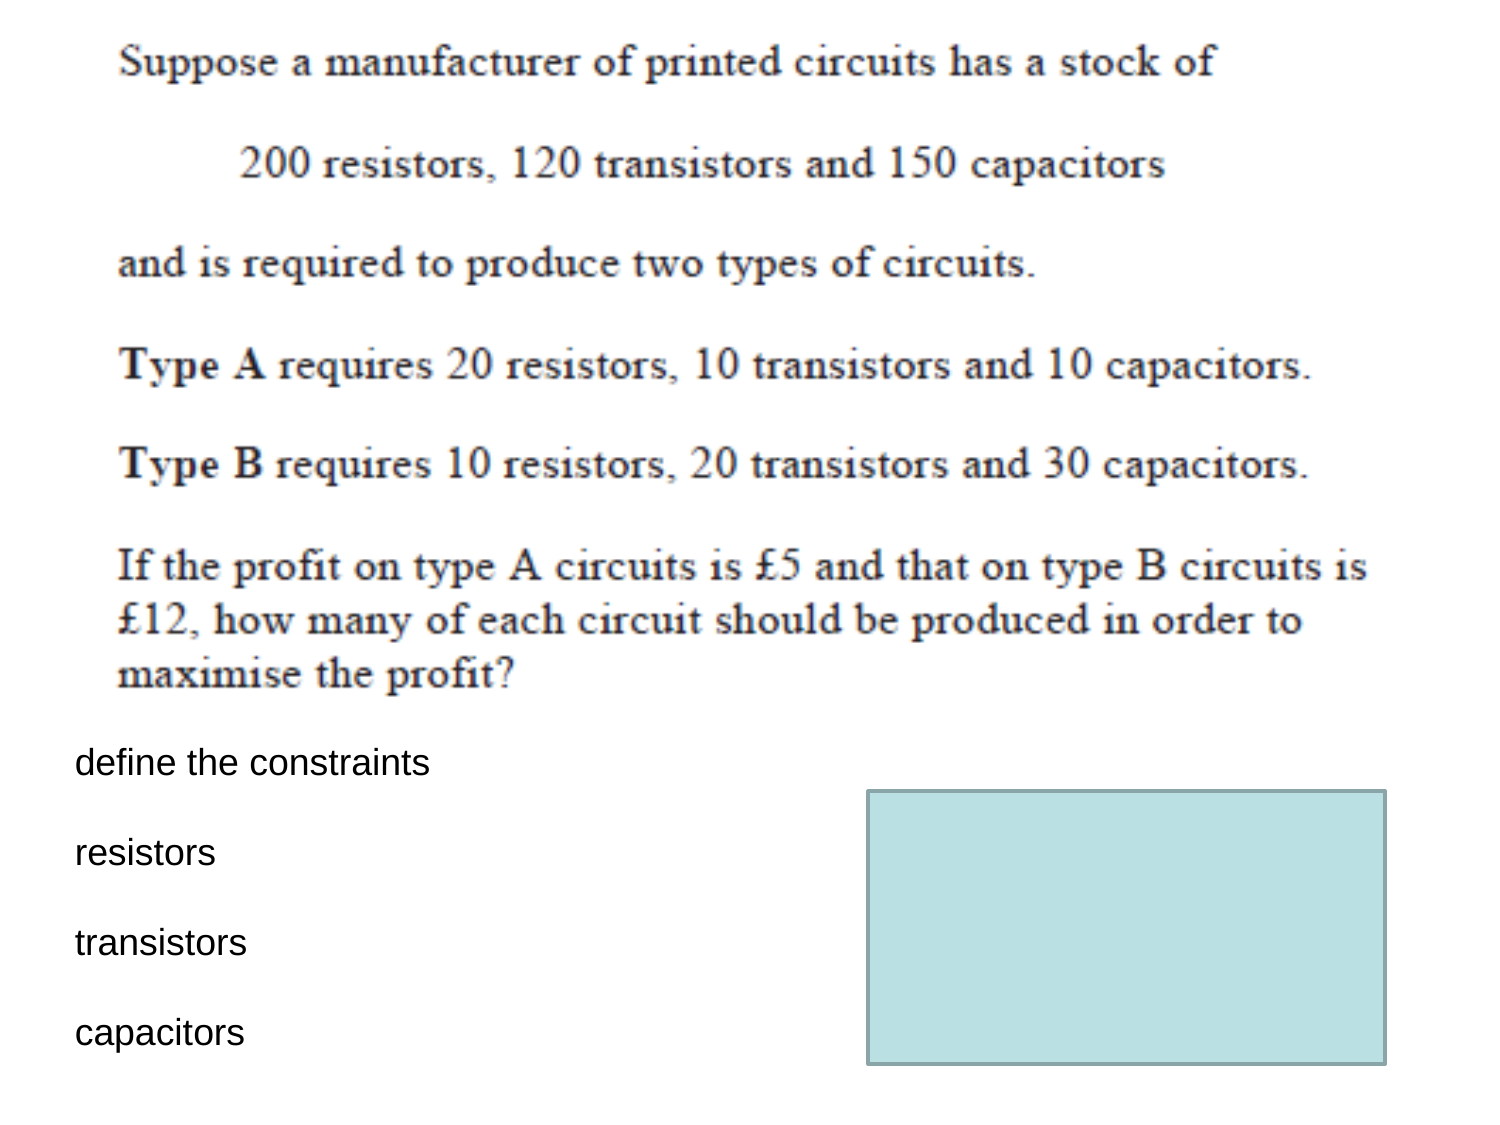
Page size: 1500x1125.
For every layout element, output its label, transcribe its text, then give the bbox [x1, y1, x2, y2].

text_box define the constraints resistors transistors capacitors [60, 738, 474, 1061]
picture [0, 13, 1500, 731]
text_box [866, 789, 1387, 1066]
